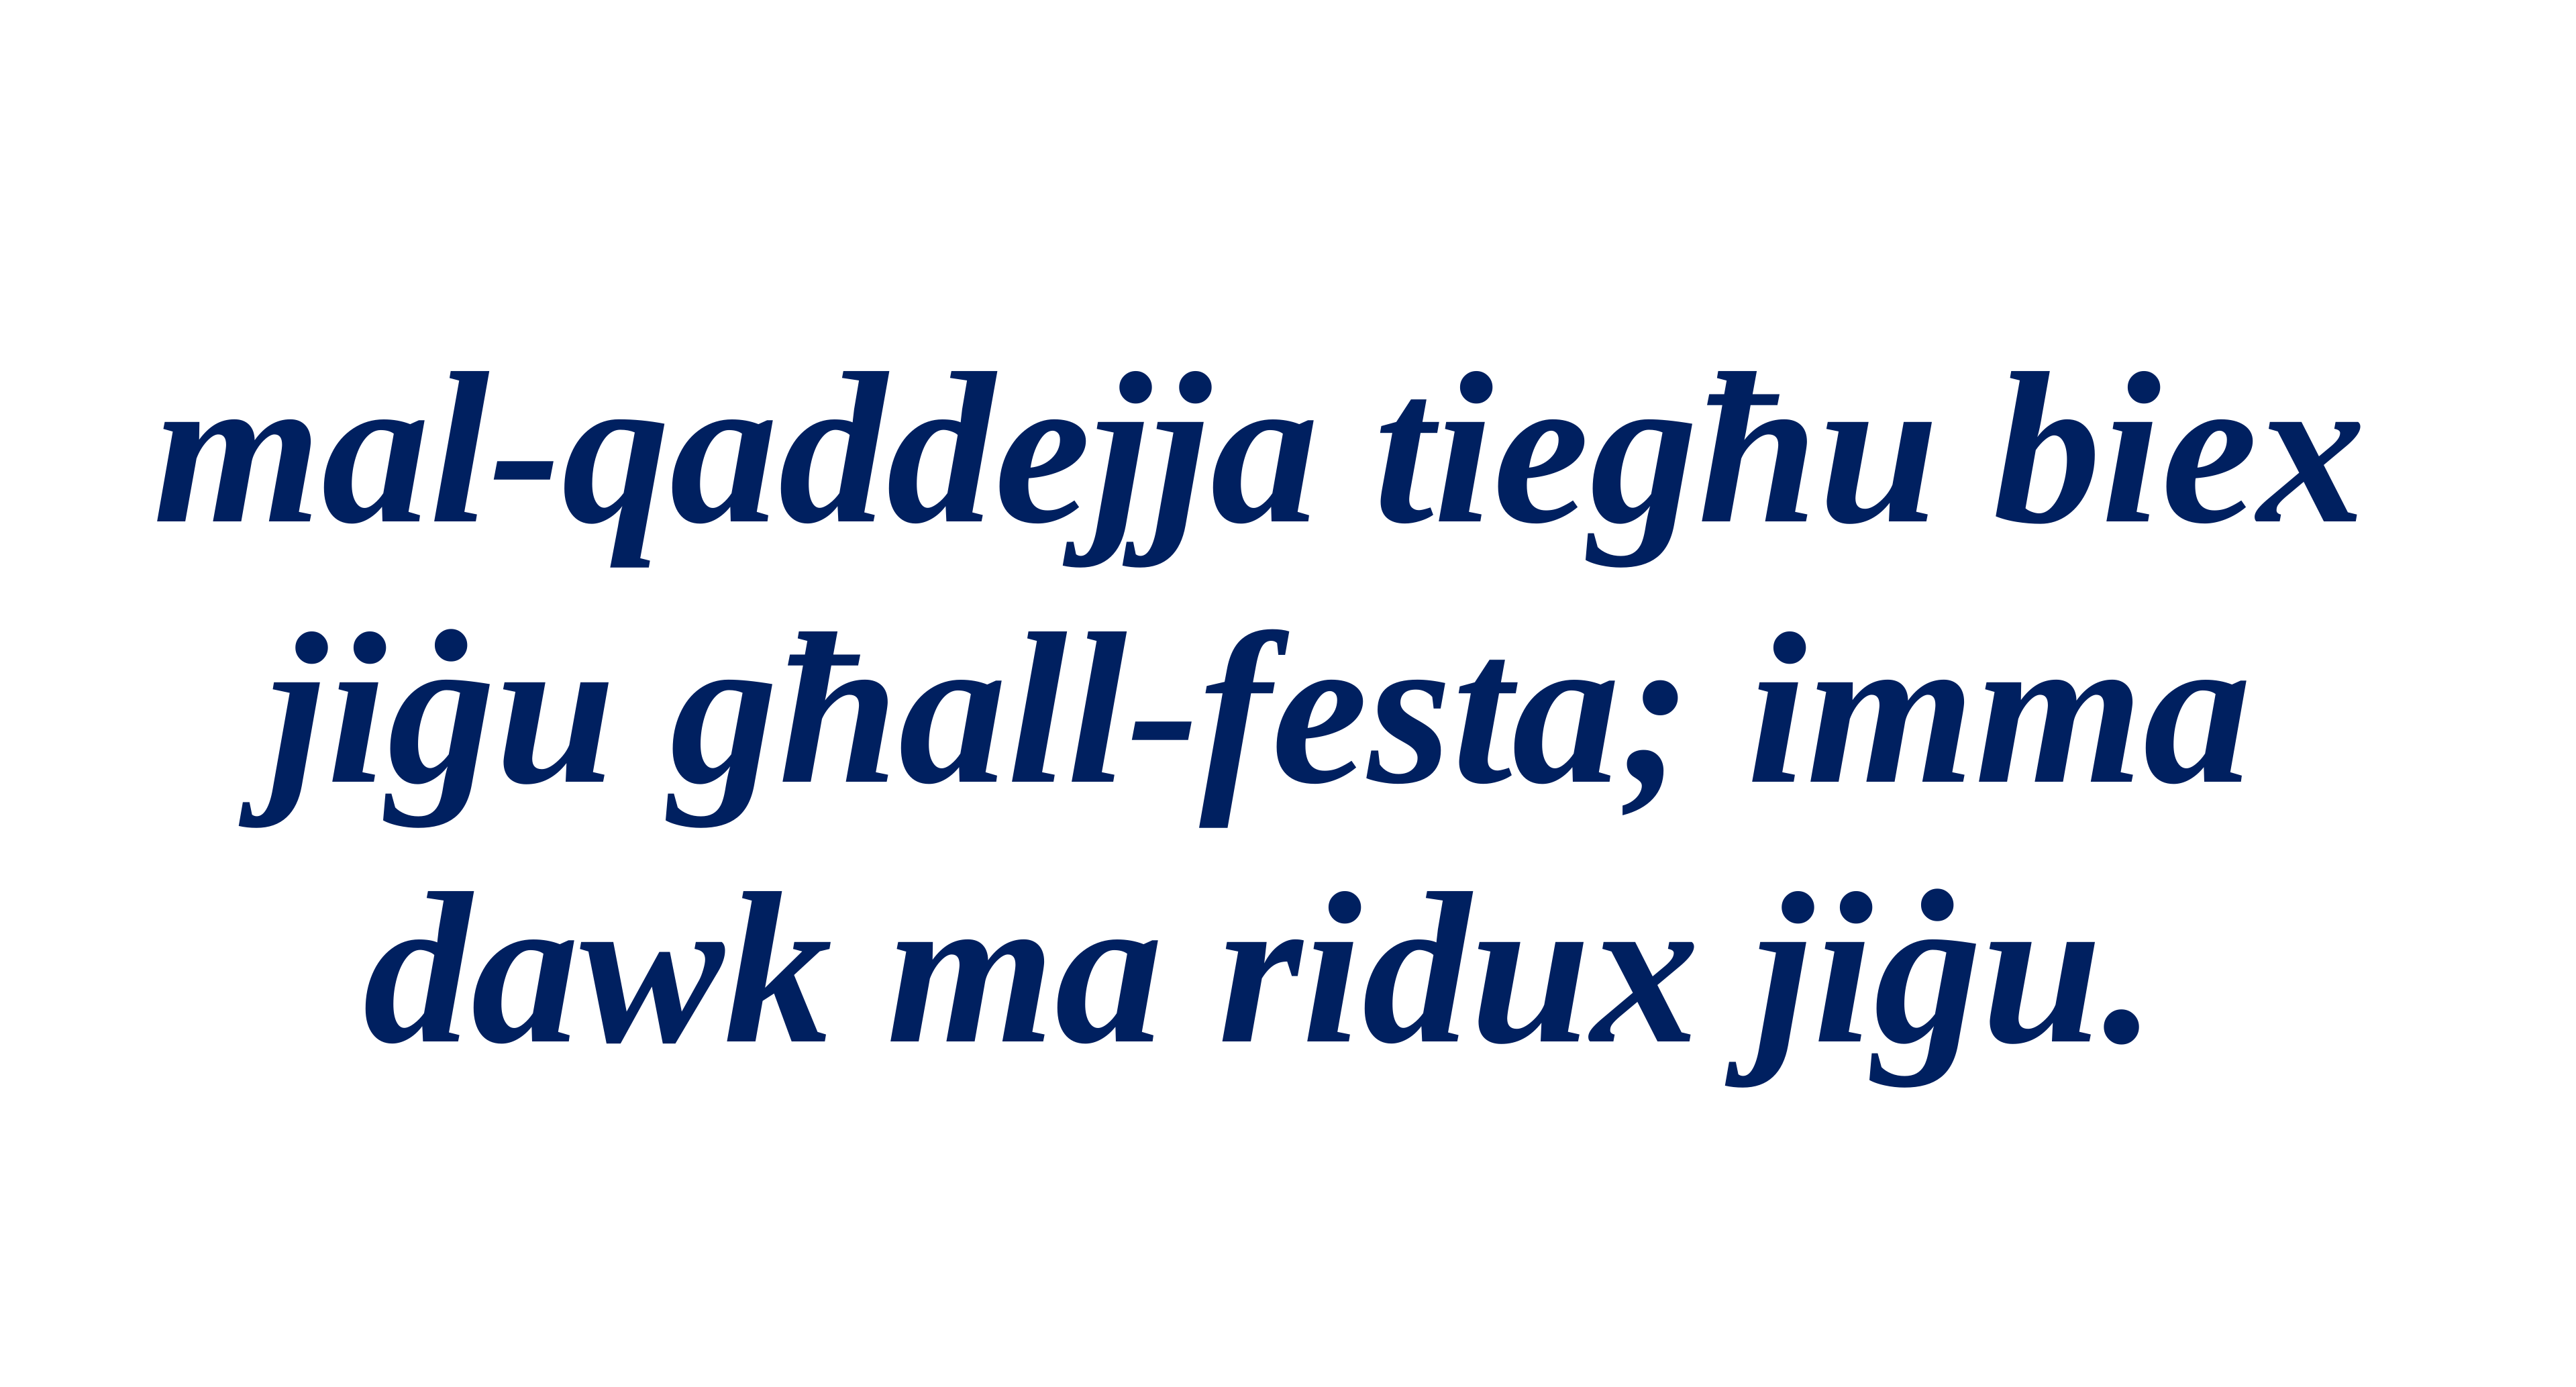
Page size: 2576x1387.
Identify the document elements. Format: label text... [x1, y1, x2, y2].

list mal-qaddejja tiegħu biex jiġu għall-festa; imma dawk ma ridux jiġu. [47, 300, 2528, 1103]
